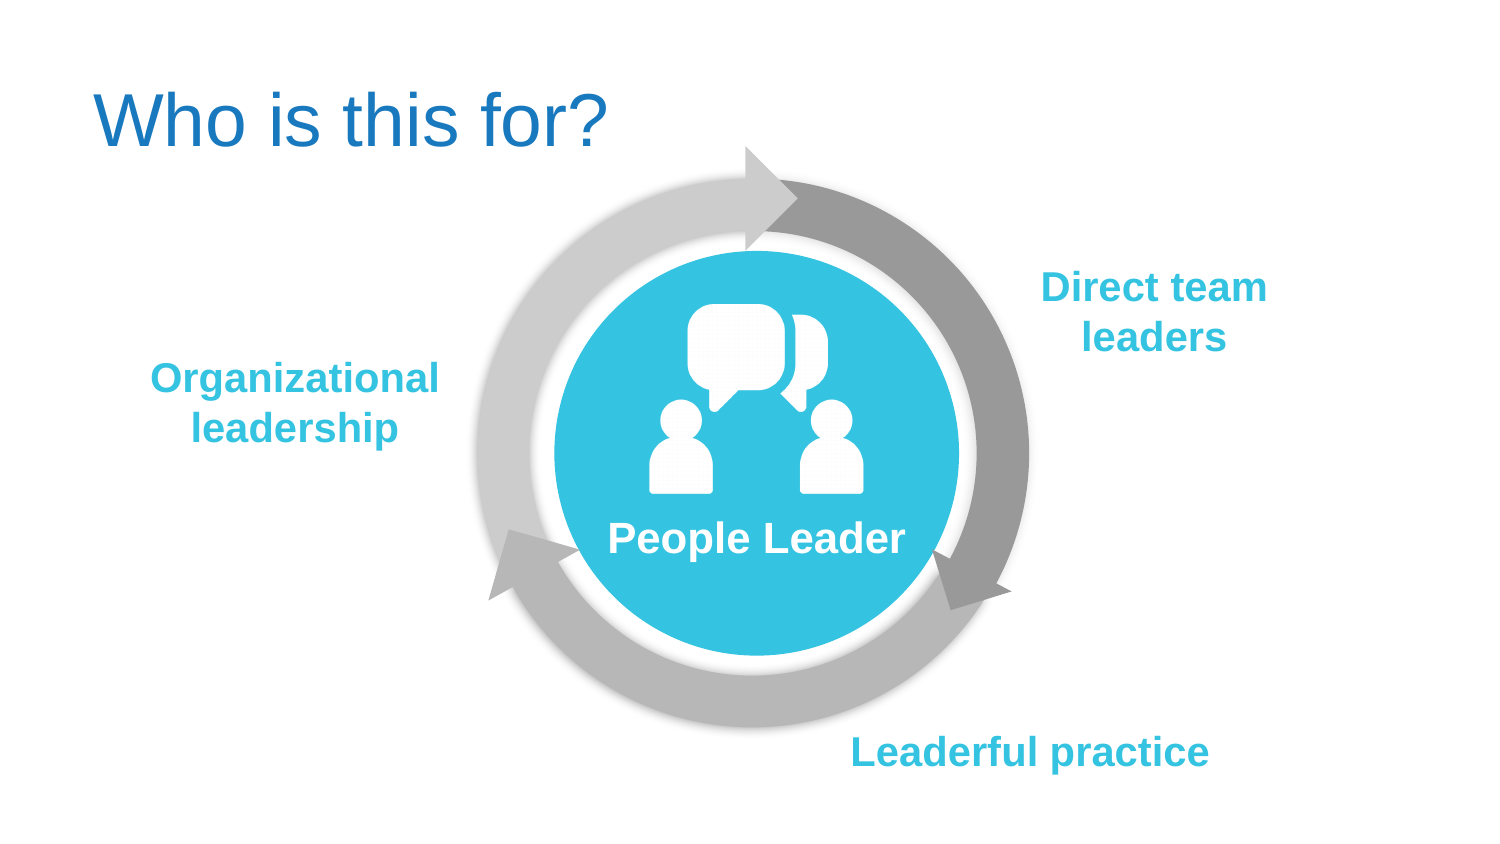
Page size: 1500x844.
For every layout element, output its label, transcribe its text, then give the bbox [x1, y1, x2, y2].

text_box [931, 549, 1012, 611]
text_box Leaderful practice [822, 692, 1239, 808]
text_box [598, 578, 916, 655]
text_box People Leader [542, 494, 966, 578]
text_box Organizational leadership [127, 343, 463, 459]
text_box [488, 529, 581, 601]
text_box Direct team leaders [976, 251, 1332, 367]
text_box [477, 178, 745, 559]
text_box [745, 145, 798, 251]
picture [646, 290, 868, 512]
text_box [555, 251, 959, 494]
title Who is this for? [78, 40, 1372, 204]
text_box [513, 562, 984, 728]
text_box [766, 179, 1030, 583]
